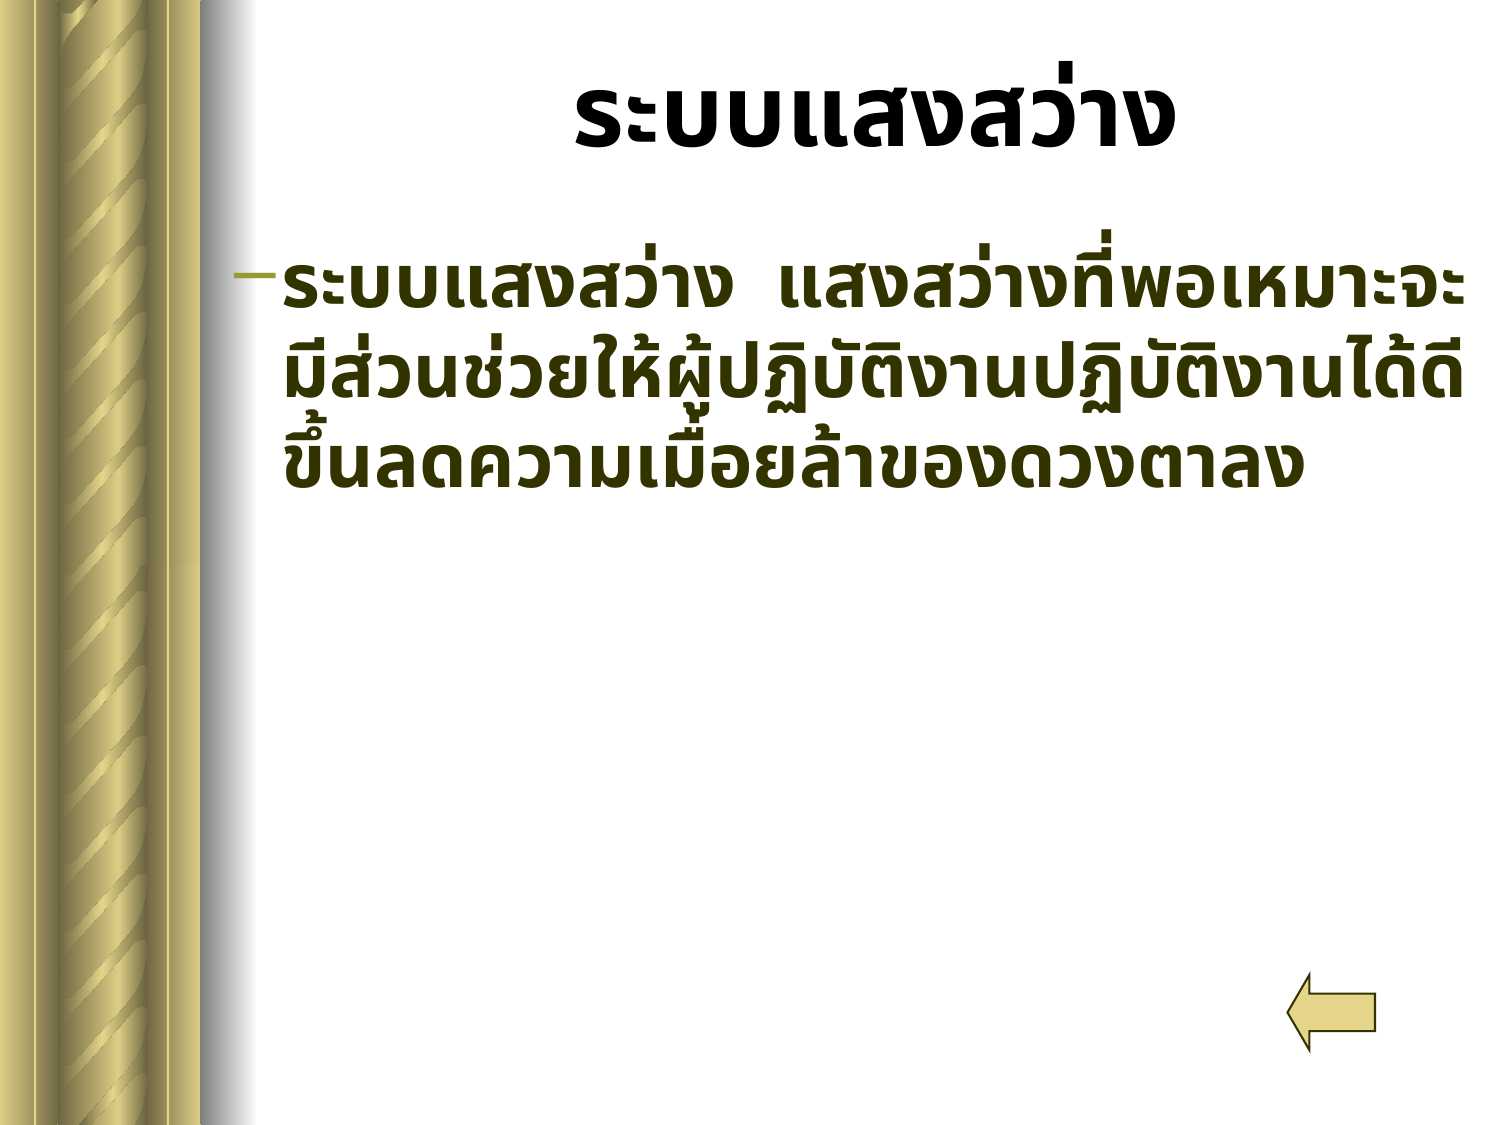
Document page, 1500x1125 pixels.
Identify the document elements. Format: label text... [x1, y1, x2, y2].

title ระบบแสงสว่าง [252, 0, 1500, 213]
list ระบบแสงสว่าง แสงสว่างที่พอเหมาะจะมีส่วนช่วยให้ผู้ปฏิบัติงานปฏิบัติงานได้ดีขึ้นลดความเมื่อยล้าของดวงตาลง [144, 224, 1500, 913]
text_box [1287, 974, 1375, 1050]
